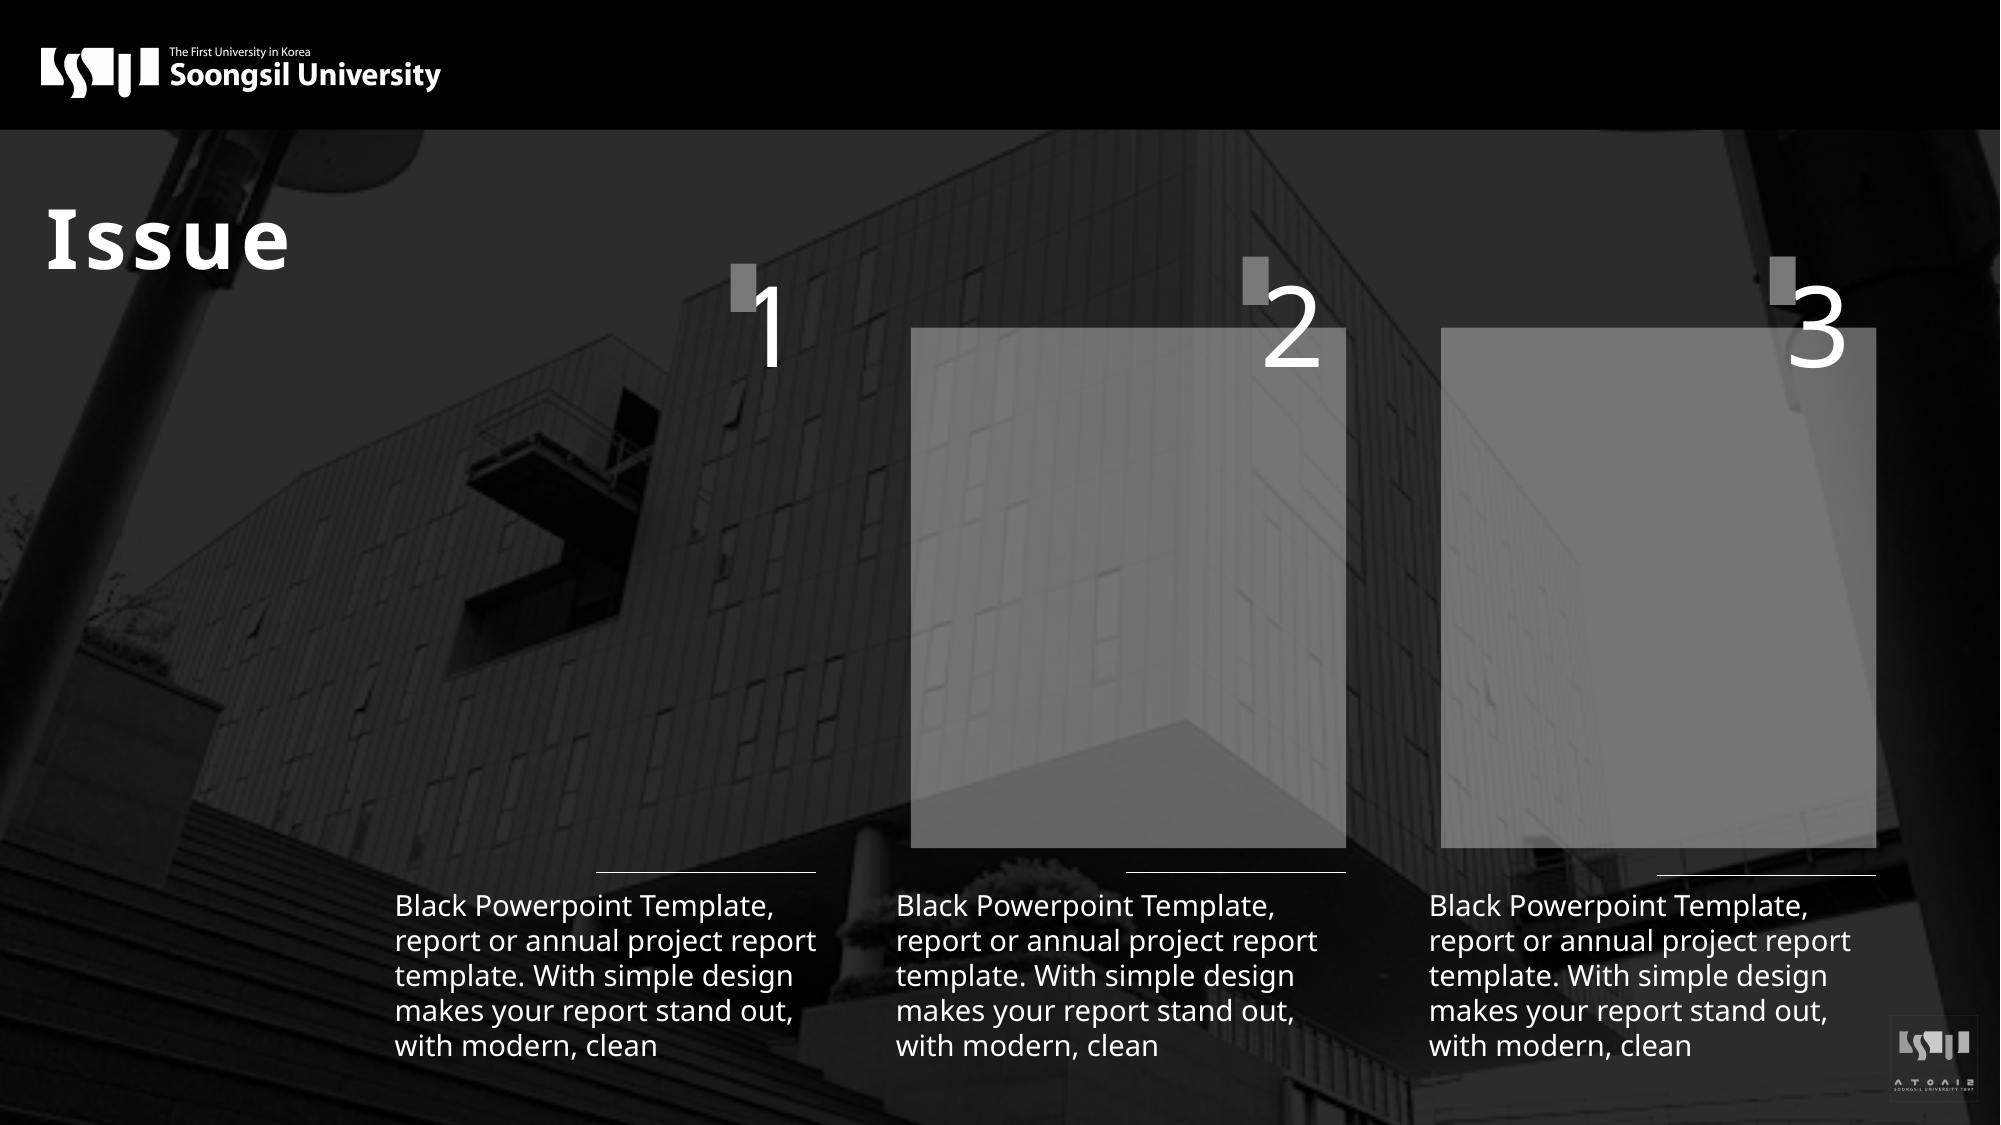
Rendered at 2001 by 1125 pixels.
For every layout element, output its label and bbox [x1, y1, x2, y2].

text_box [664, 237, 2000, 409]
picture [0, 0, 2000, 1125]
